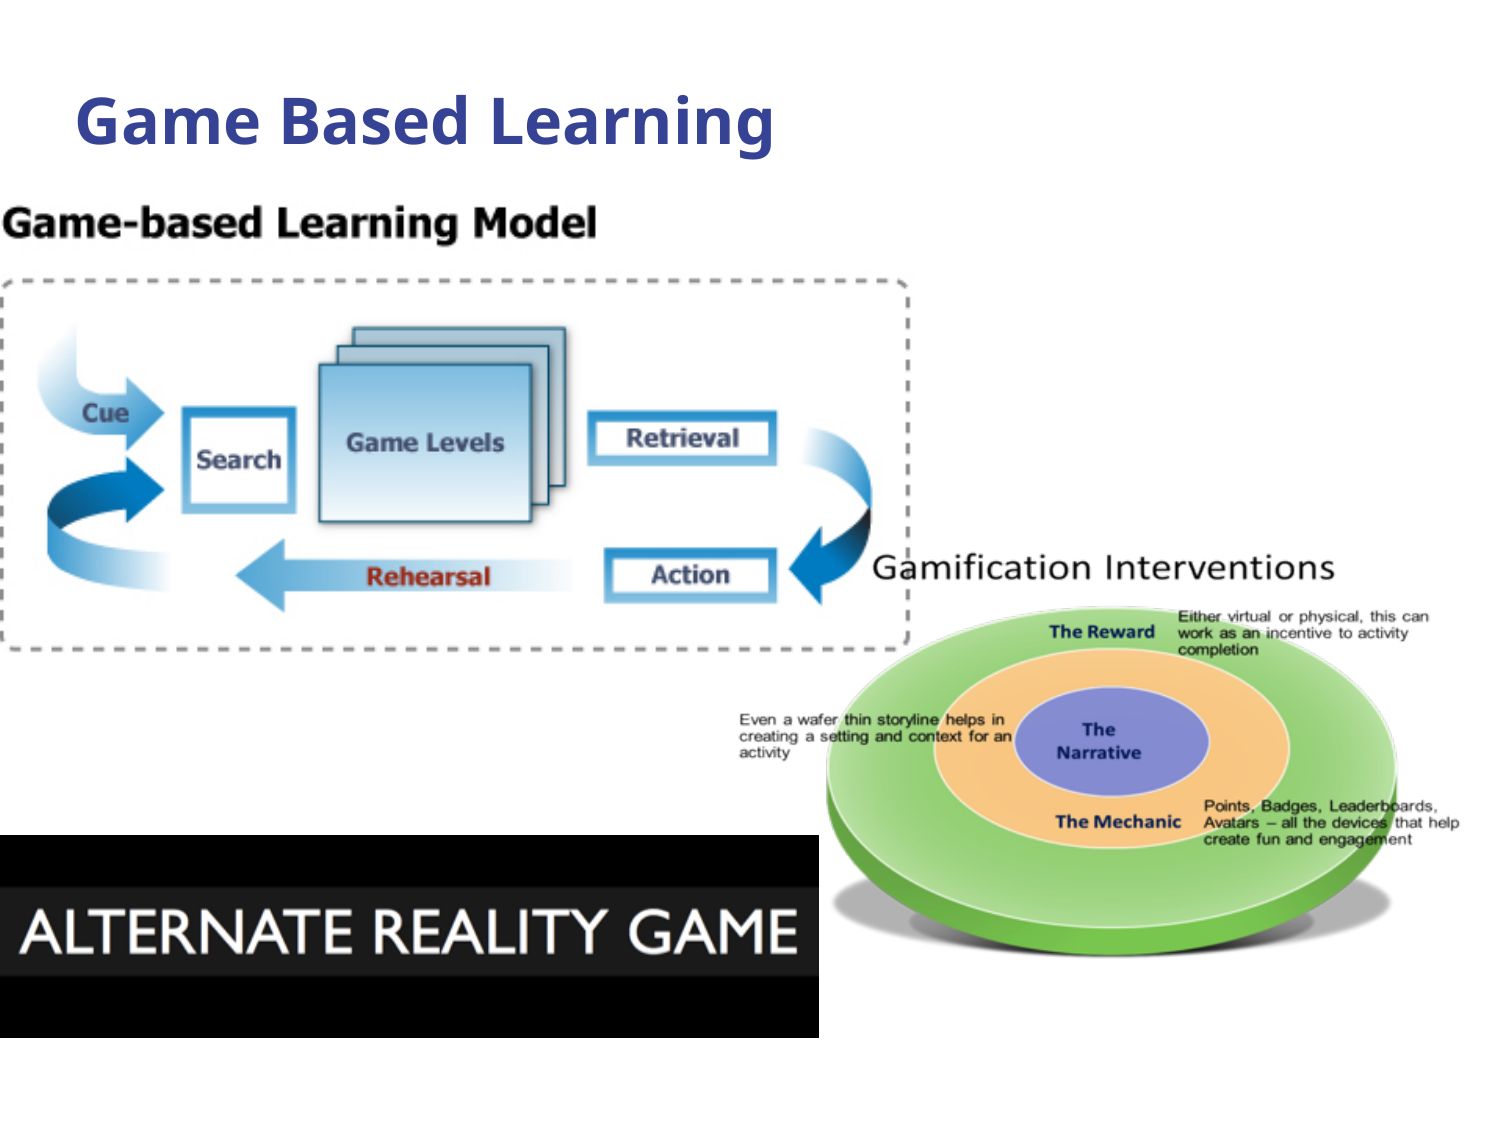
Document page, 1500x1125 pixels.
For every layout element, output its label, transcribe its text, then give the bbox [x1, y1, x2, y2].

picture [0, 524, 1500, 1044]
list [0, 187, 974, 669]
title Game Based Learning [59, 64, 1440, 253]
